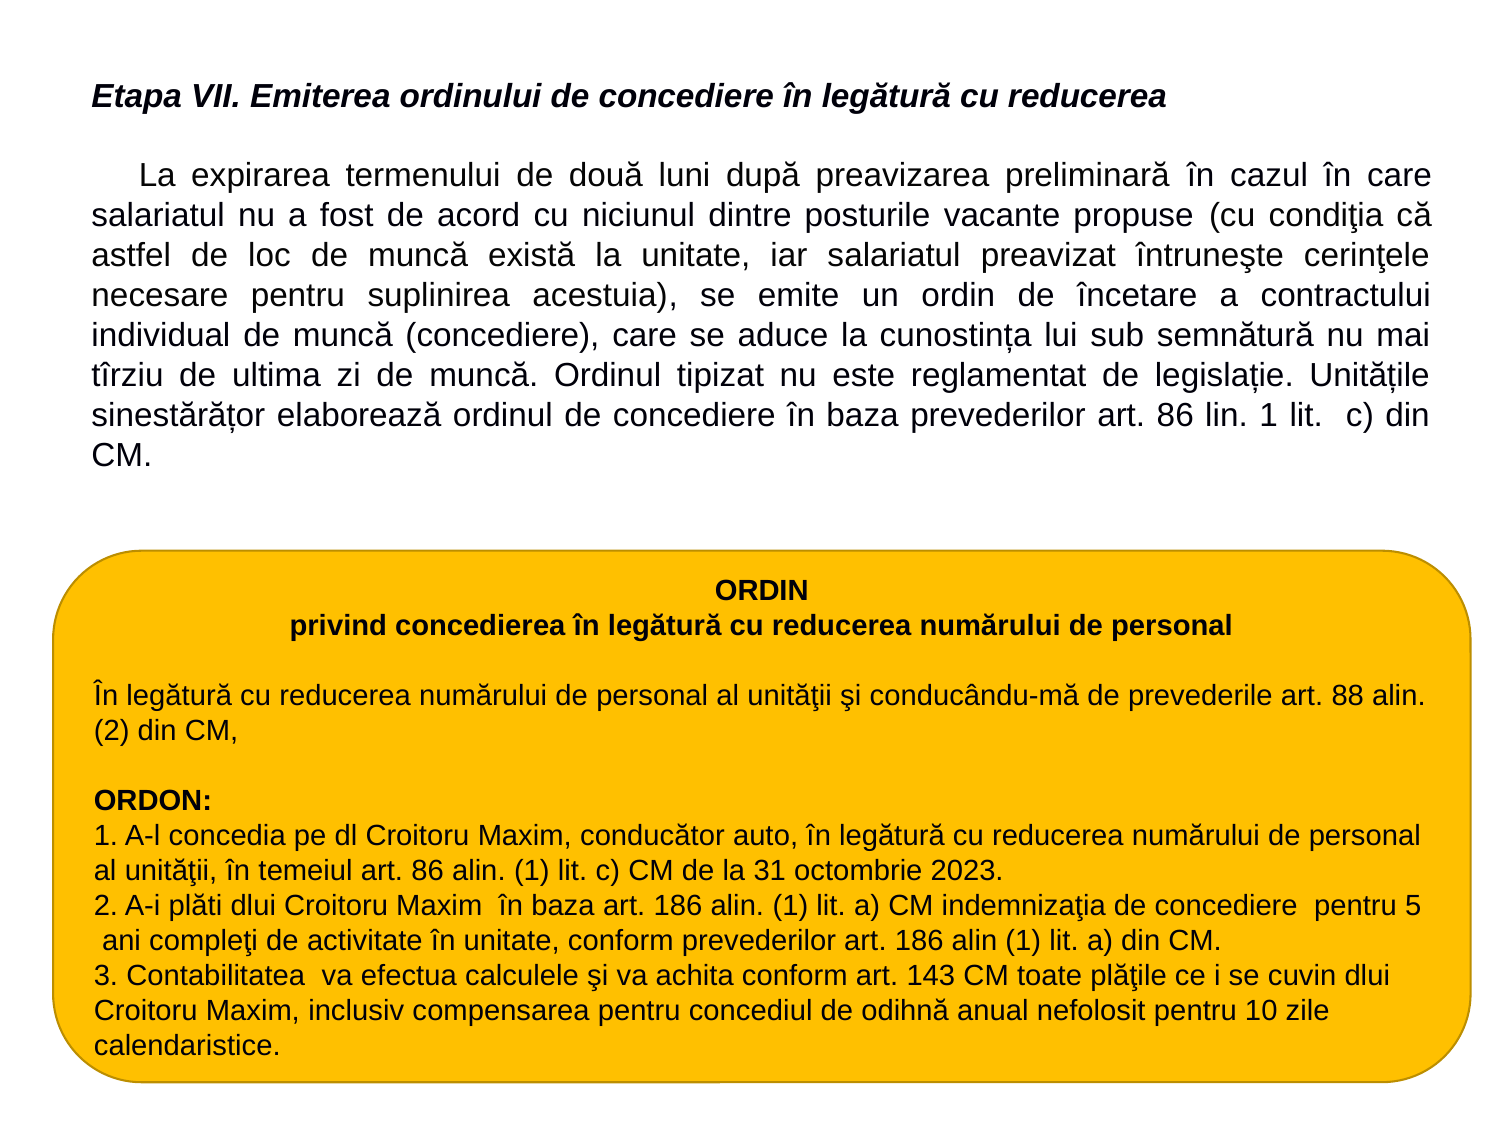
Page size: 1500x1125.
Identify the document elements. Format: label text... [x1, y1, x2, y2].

text_box ORDIN privind concedierea în legătură cu reducerea numărului de personal În legătură cu reducerea numărului de personal al unităţii şi conducându-mă de prevederile art. 88 alin. (2) din CM, ORDON: 1. A-l concedia pe dl Croitoru Maxim, conducător auto, în legătură cu reducerea numărului de personal al unităţii, în temeiul art. 86 alin. (1) lit. c) CM de la 31 octombrie 2023. 2. A-i plăti dlui Croitoru Maxim în baza art. 186 alin. (1) lit. a) CM indemnizaţia de concediere pentru 5 ani compleţi de activitate în unitate, conform prevederilor art. 186 alin (1) lit. a) din CM. 3. Contabilitatea va efectua calculele şi va achita conform art. 143 CM toate plăţile ce i se cuvin dlui Croitoru Maxim, inclusiv compensarea pentru concediul de odihnă anual nefolosit pentru 10 zile calendaristice. [52, 549, 1472, 1084]
text_box Etapa VII. Emiterea ordinului de concediere în legătură cu reducerea La expirarea termenului de două luni după preavizarea preliminară în cazul în care salariatul nu a fost de acord cu niciunul dintre posturile vacante propuse (cu condiţia că astfel de loc de muncă există la unitate, iar salariatul preavizat întruneşte cerinţele necesare pentru suplinirea acestuia), se emite un ordin de încetare a contractului individual de muncă (concediere), care se aduce la cunostința lui sub semnătură nu mai tîrziu de ultima zi de muncă. Ordinul tipizat nu este reglamentat de legislație. Unitățile sinestărățor elaborează ordinul de concediere în baza prevederilor art. 86 lin. 1 lit. c) din CM. [76, 66, 1447, 481]
